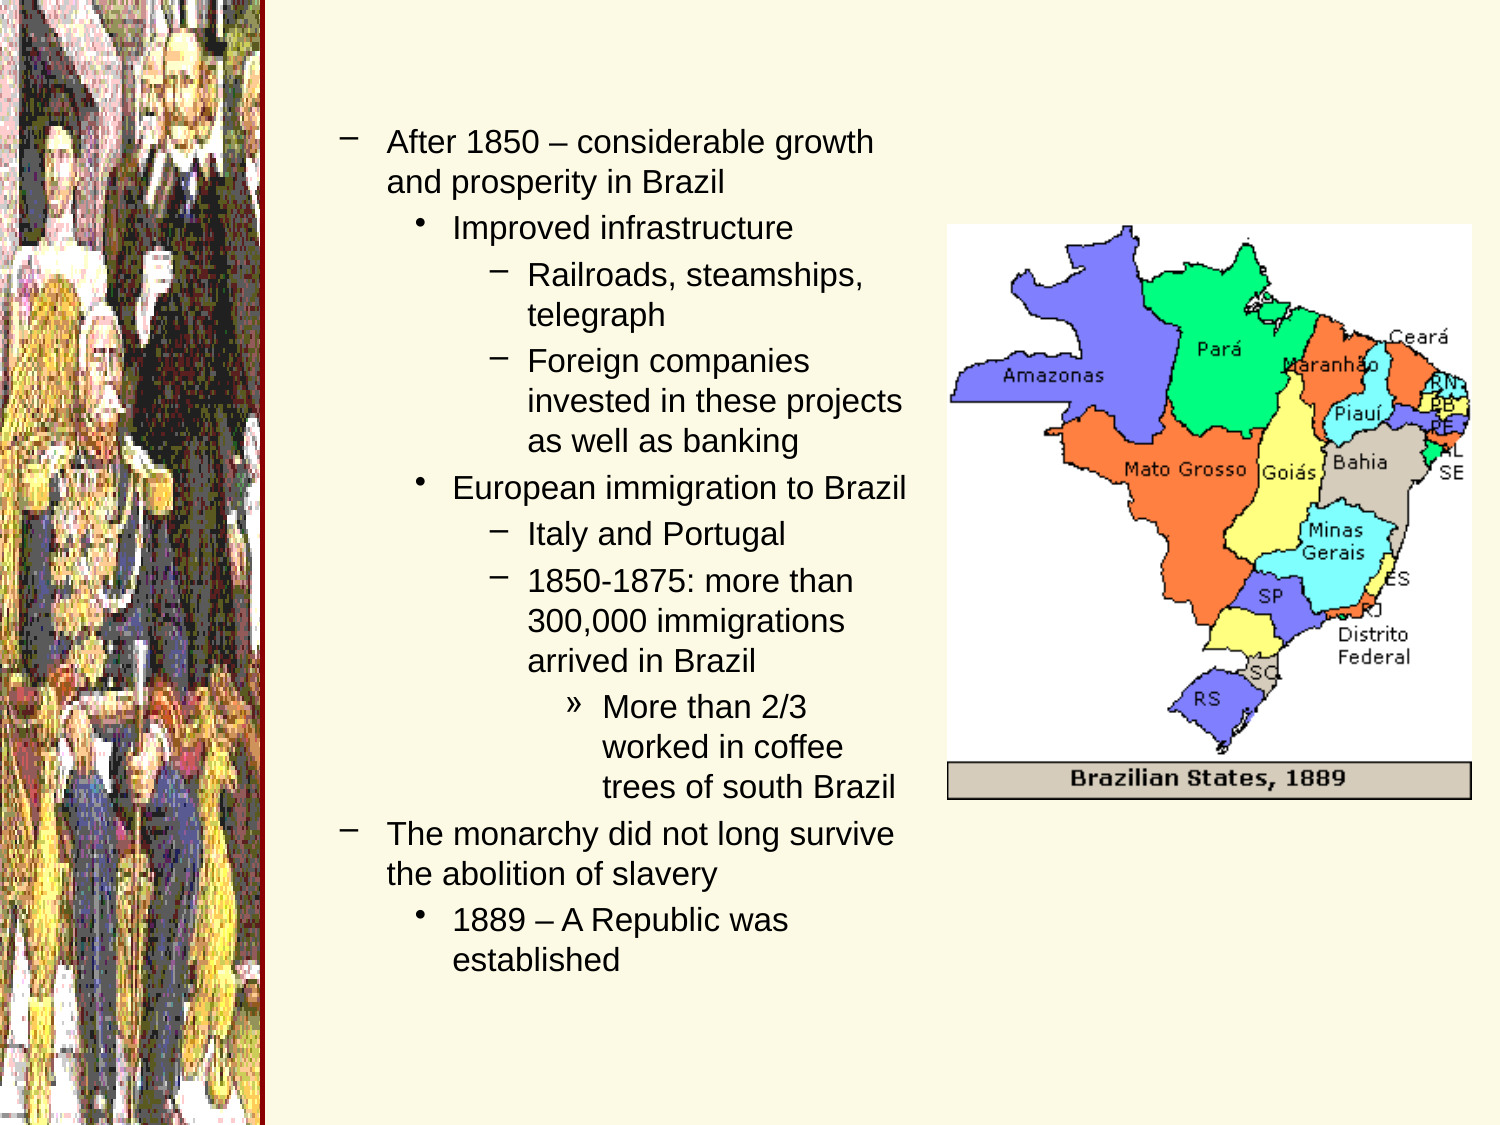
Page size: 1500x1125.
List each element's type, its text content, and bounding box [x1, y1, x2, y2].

picture [946, 224, 1473, 801]
list After 1850 – considerable growth and prosperity in Brazil Improved infrastructure Railroads, steamships, telegraph Foreign companies invested in these projects as well as banking European immigration to Brazil Italy and Portugal 1850-1875: more than 300,000 immigrations arrived in Brazil More than 2/3 worked in coffee trees of south Brazil The monarchy did not long survive the abolition of slavery 1889 – A Republic was established [249, 112, 925, 855]
